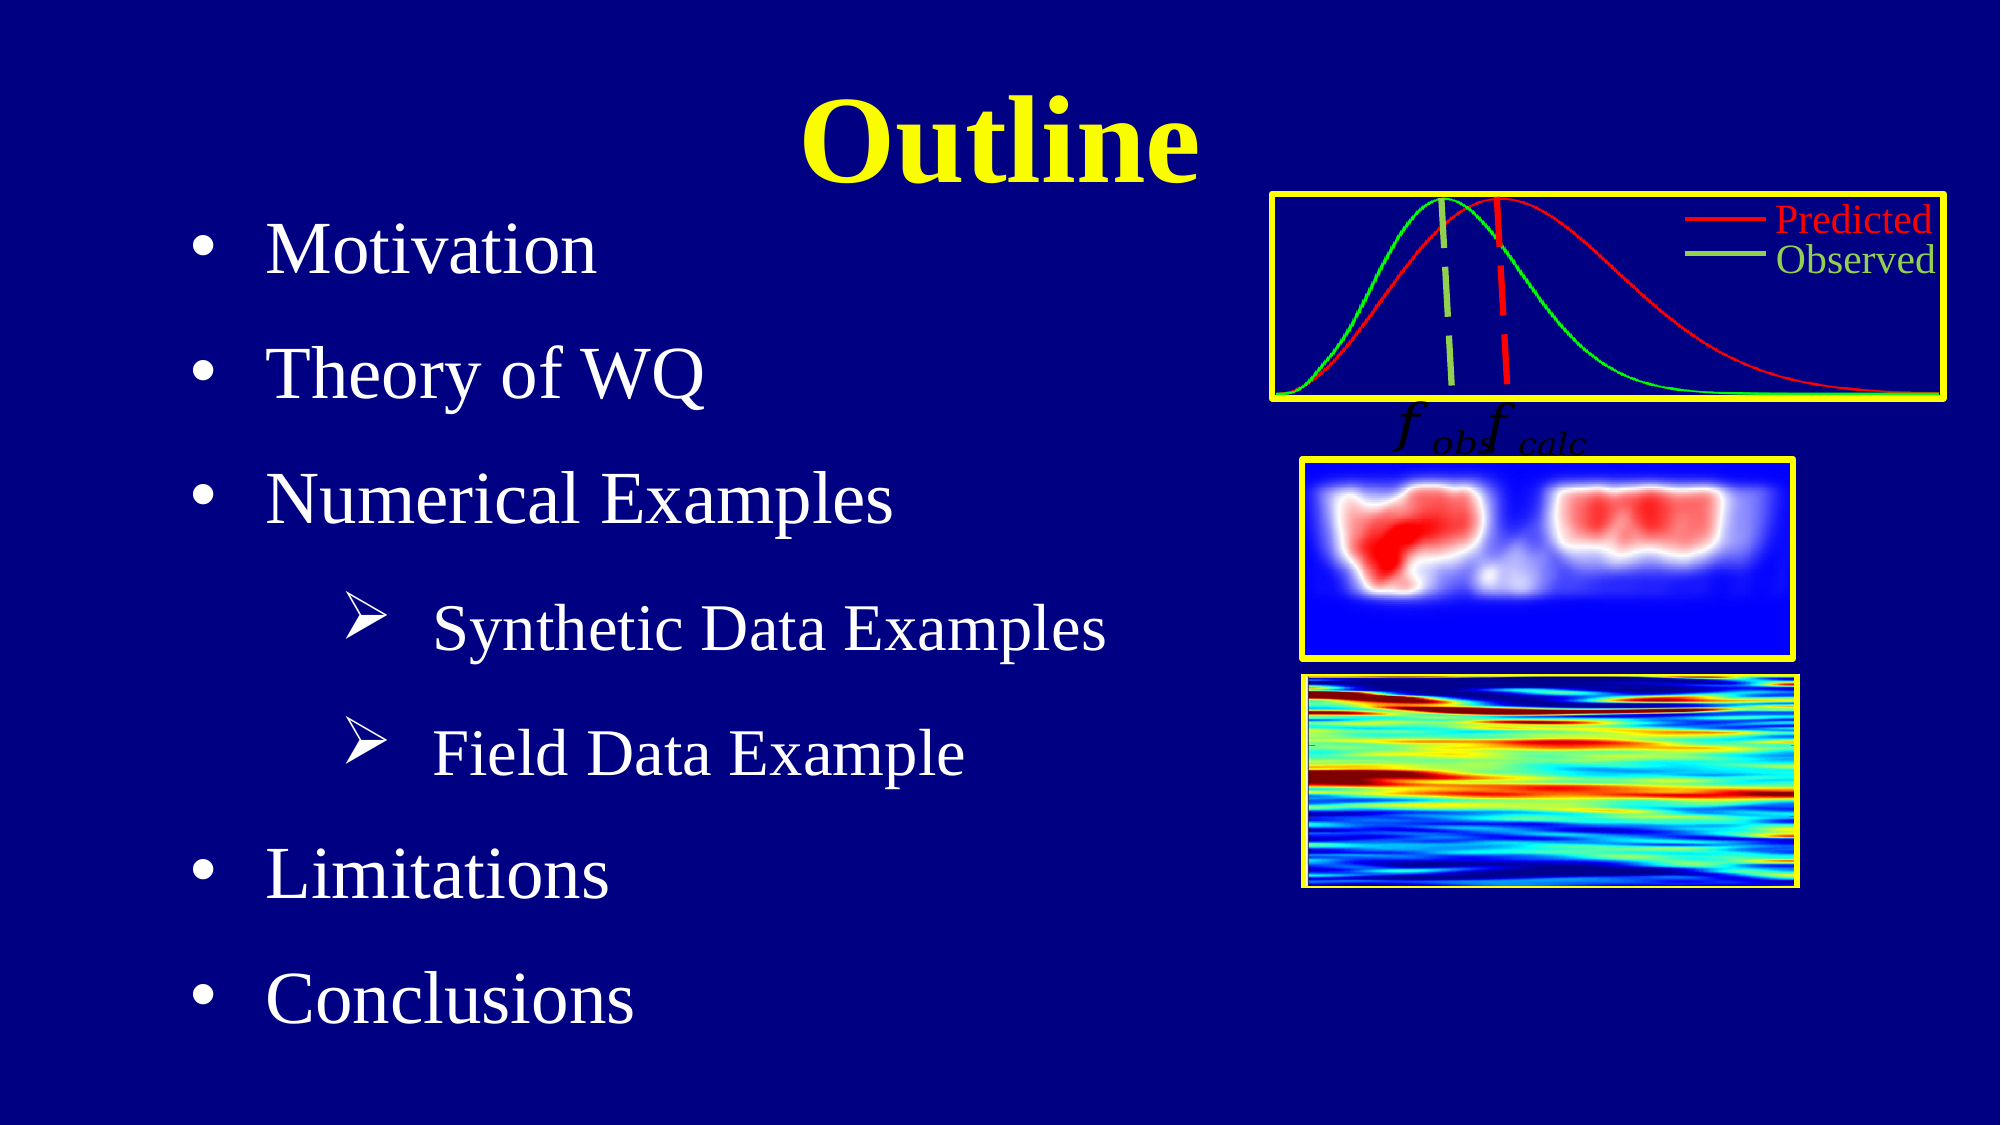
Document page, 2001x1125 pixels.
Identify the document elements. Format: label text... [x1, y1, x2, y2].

text_box Motivation Theory of WQ Numerical Examples Synthetic Data Examples Field Data Example Limitations Conclusions [175, 219, 1389, 1046]
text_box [1274, 184, 1971, 463]
picture [1304, 463, 1791, 656]
text_box Outline [0, 49, 2000, 215]
picture [1301, 674, 1801, 888]
